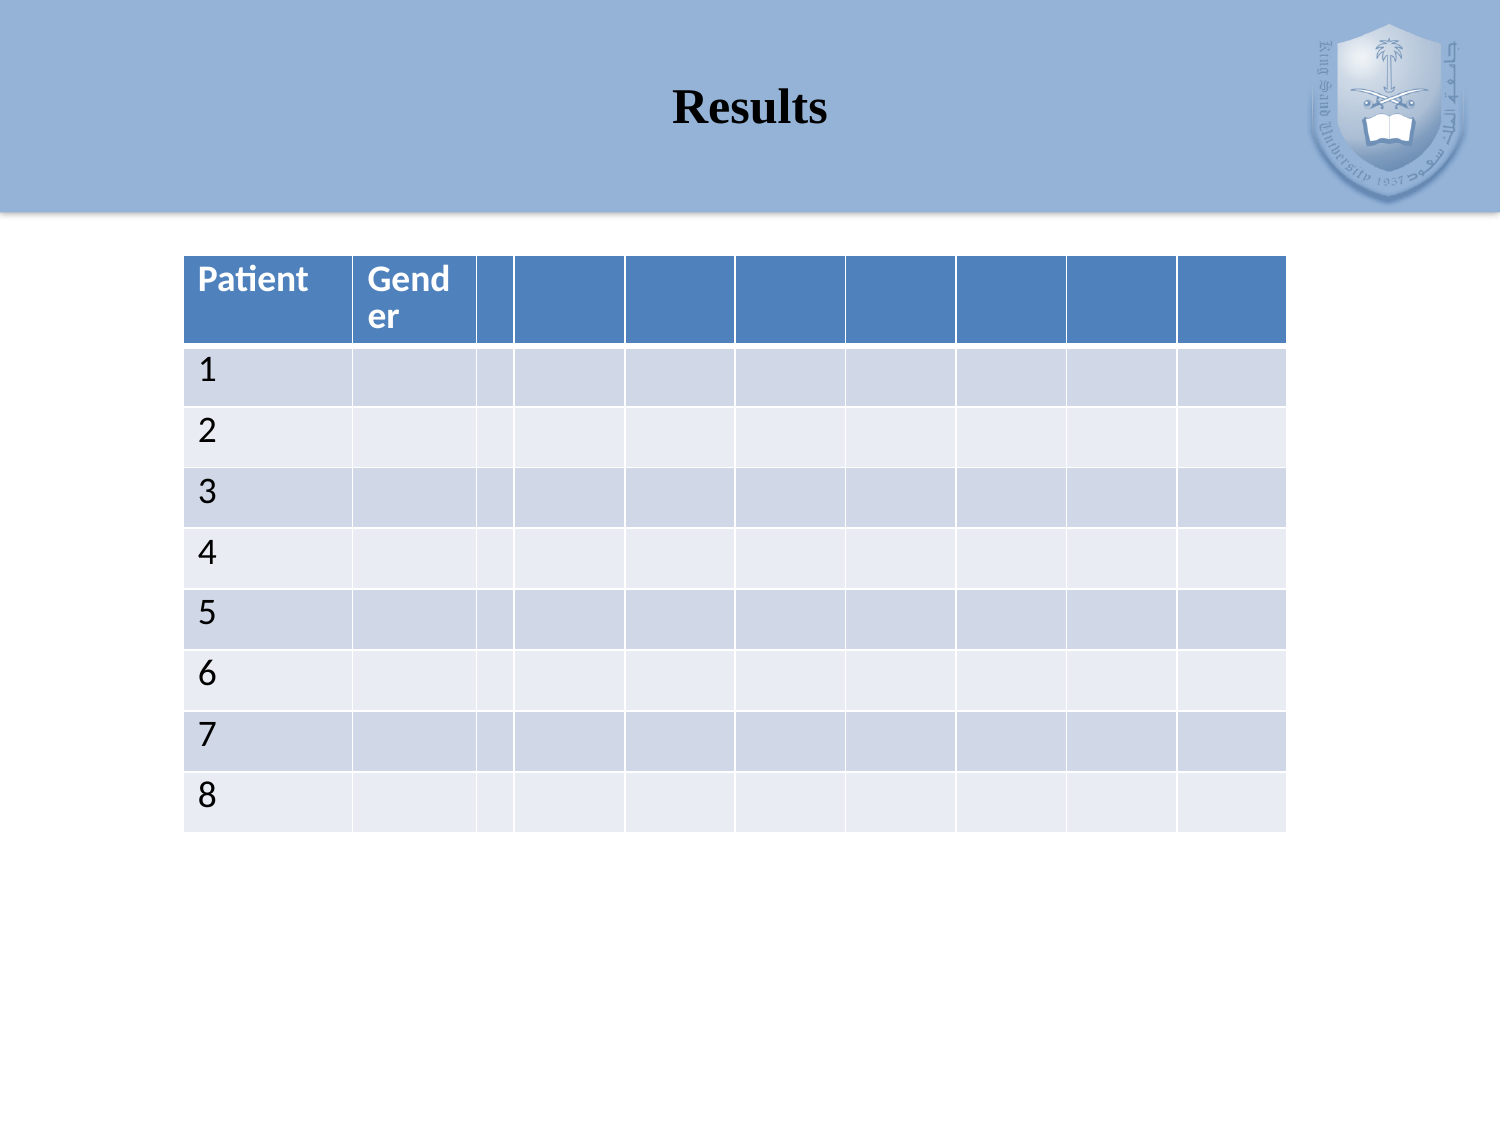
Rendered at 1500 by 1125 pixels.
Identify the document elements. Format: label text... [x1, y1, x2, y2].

table_header [957, 256, 1066, 343]
table_cell [1178, 712, 1286, 771]
table_cell [477, 590, 513, 649]
table_cell [626, 773, 734, 832]
table_cell [515, 712, 624, 771]
table_cell [626, 651, 734, 710]
table_cell [736, 468, 845, 527]
table_cell 2 [184, 408, 352, 467]
table_cell [1067, 349, 1176, 406]
table_cell 3 [184, 468, 352, 527]
table_cell [515, 349, 624, 406]
table_cell [1067, 712, 1176, 771]
table_cell [1067, 773, 1176, 832]
table_cell [957, 590, 1066, 649]
table_cell [736, 408, 845, 467]
table_cell [353, 529, 476, 588]
table_cell [1067, 651, 1176, 710]
table_cell [846, 651, 955, 710]
title Results [75, 45, 1282, 163]
table_cell [846, 349, 955, 406]
table_cell [957, 651, 1066, 710]
table_cell [477, 468, 513, 527]
table_cell [353, 349, 476, 406]
table_cell [1178, 590, 1286, 649]
table_cell [736, 349, 845, 406]
table_cell [353, 590, 476, 649]
table_cell [957, 408, 1066, 467]
table_cell [477, 408, 513, 467]
table_cell [1178, 408, 1286, 467]
table_header [1178, 256, 1286, 343]
table_header Gender [353, 256, 476, 343]
table_cell [515, 773, 624, 832]
table_cell [353, 408, 476, 467]
table_cell [957, 712, 1066, 771]
table_cell [1178, 529, 1286, 588]
table_cell 6 [184, 651, 352, 710]
table_cell [846, 408, 955, 467]
table_cell 1 [184, 349, 352, 406]
table_cell [846, 468, 955, 527]
table_cell [957, 773, 1066, 832]
text_box [0, 0, 1500, 213]
table_cell [626, 712, 734, 771]
table_cell [515, 590, 624, 649]
table_cell [736, 651, 845, 710]
table_cell [846, 529, 955, 588]
table_cell 7 [184, 712, 352, 771]
table_cell [1067, 529, 1176, 588]
table_cell 4 [184, 529, 352, 588]
picture [1287, 12, 1488, 213]
table_cell [626, 468, 734, 527]
table_cell [477, 529, 513, 588]
table_cell [1067, 468, 1176, 527]
table_header [846, 256, 955, 343]
table_cell [515, 529, 624, 588]
table_cell [736, 773, 845, 832]
table_cell [353, 712, 476, 771]
table_cell [957, 529, 1066, 588]
table_header Patient [184, 256, 352, 343]
table_cell [736, 712, 845, 771]
table_cell [736, 590, 845, 649]
table_cell [626, 590, 734, 649]
table_cell [1067, 590, 1176, 649]
table_header [1067, 256, 1176, 343]
table_cell [1067, 408, 1176, 467]
table_cell [957, 349, 1066, 406]
table_cell [846, 712, 955, 771]
table_cell [846, 590, 955, 649]
table_cell [353, 651, 476, 710]
table_cell [353, 468, 476, 527]
table_cell 5 [184, 590, 352, 649]
table_cell [1178, 468, 1286, 527]
table_cell [957, 468, 1066, 527]
table_cell [477, 349, 513, 406]
table_cell [477, 712, 513, 771]
table_cell 8 [184, 773, 352, 832]
table_cell [515, 408, 624, 467]
table_cell [626, 349, 734, 406]
table_header [626, 256, 734, 343]
table_cell [846, 773, 955, 832]
table_cell [515, 468, 624, 527]
table_cell [736, 529, 845, 588]
table_cell [1178, 349, 1286, 406]
table_cell [1178, 651, 1286, 710]
table_cell [1178, 773, 1286, 832]
table_cell [477, 651, 513, 710]
table_cell [626, 529, 734, 588]
table_cell [515, 651, 624, 710]
table_cell [353, 773, 476, 832]
table_cell [477, 773, 513, 832]
table_header [477, 256, 513, 343]
table_cell [626, 408, 734, 467]
table_header [515, 256, 624, 343]
table_header [736, 256, 845, 343]
